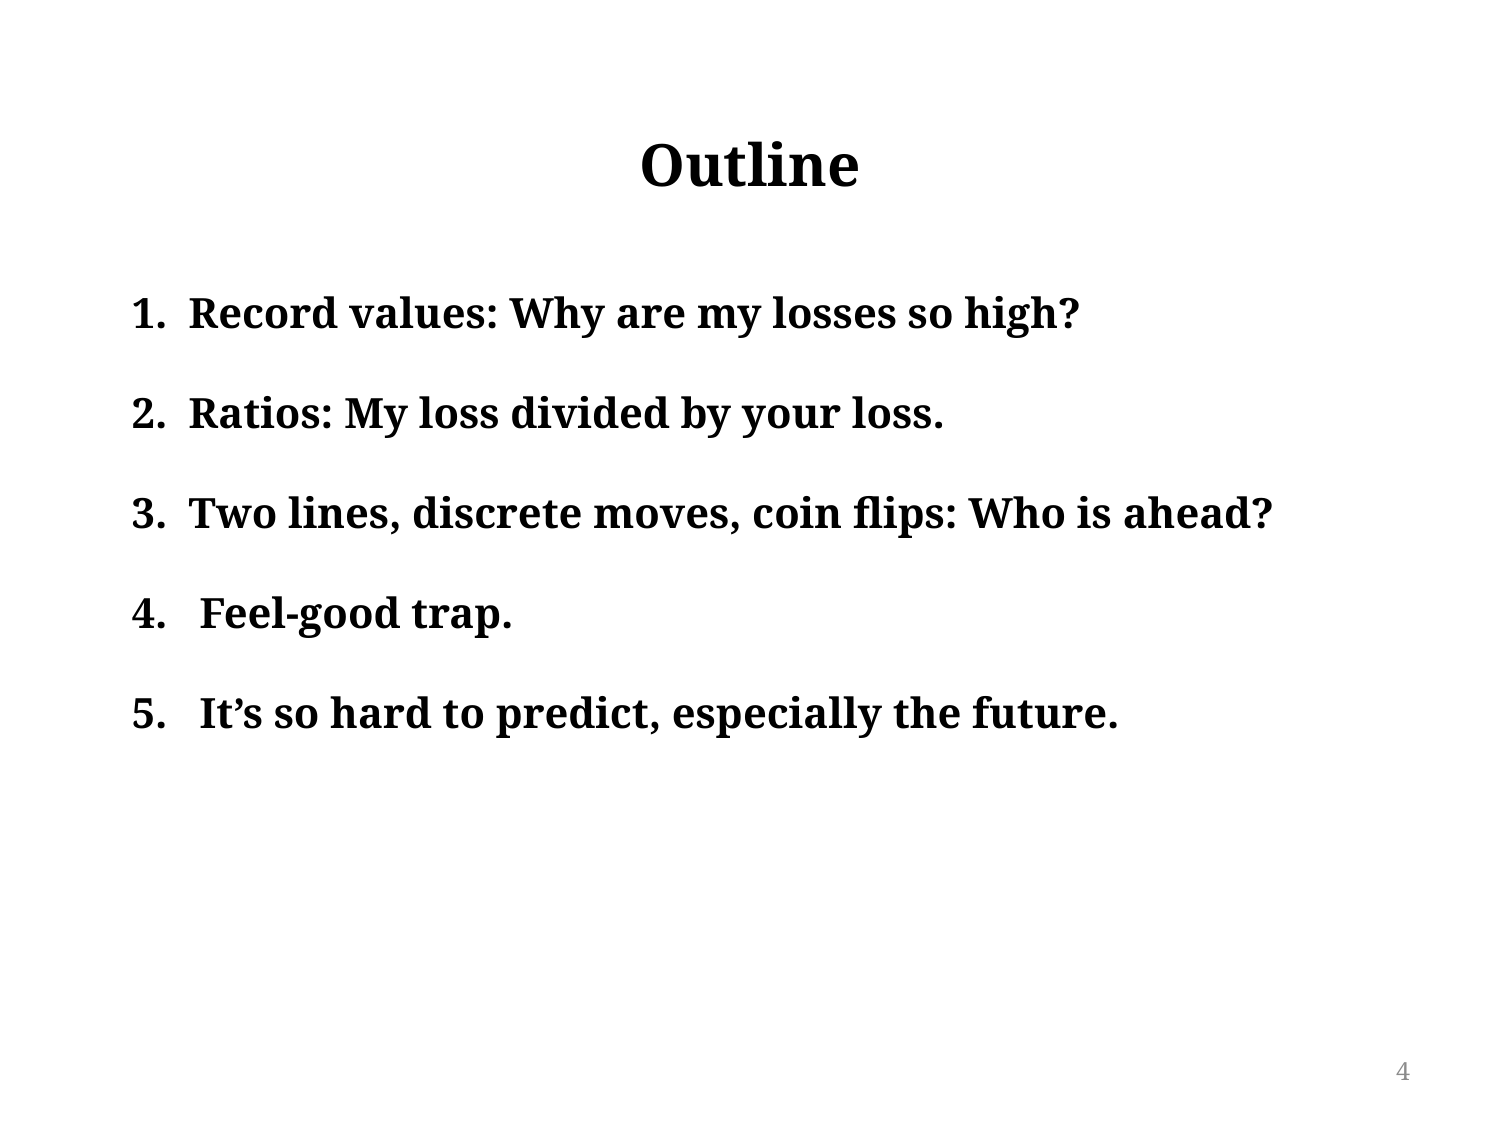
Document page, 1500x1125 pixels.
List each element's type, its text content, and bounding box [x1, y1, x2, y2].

text_box 1. Record values: Why are my losses so high? 2. Ratios: My loss divided by your loss. 3. Two lines, discrete moves, coin flips: Who is ahead? 4. Feel-good trap. 5. It’s so hard to predict, especially the future. [117, 279, 1383, 845]
slide_number 4 [1074, 1042, 1425, 1103]
text_box Outline [132, 120, 1368, 206]
